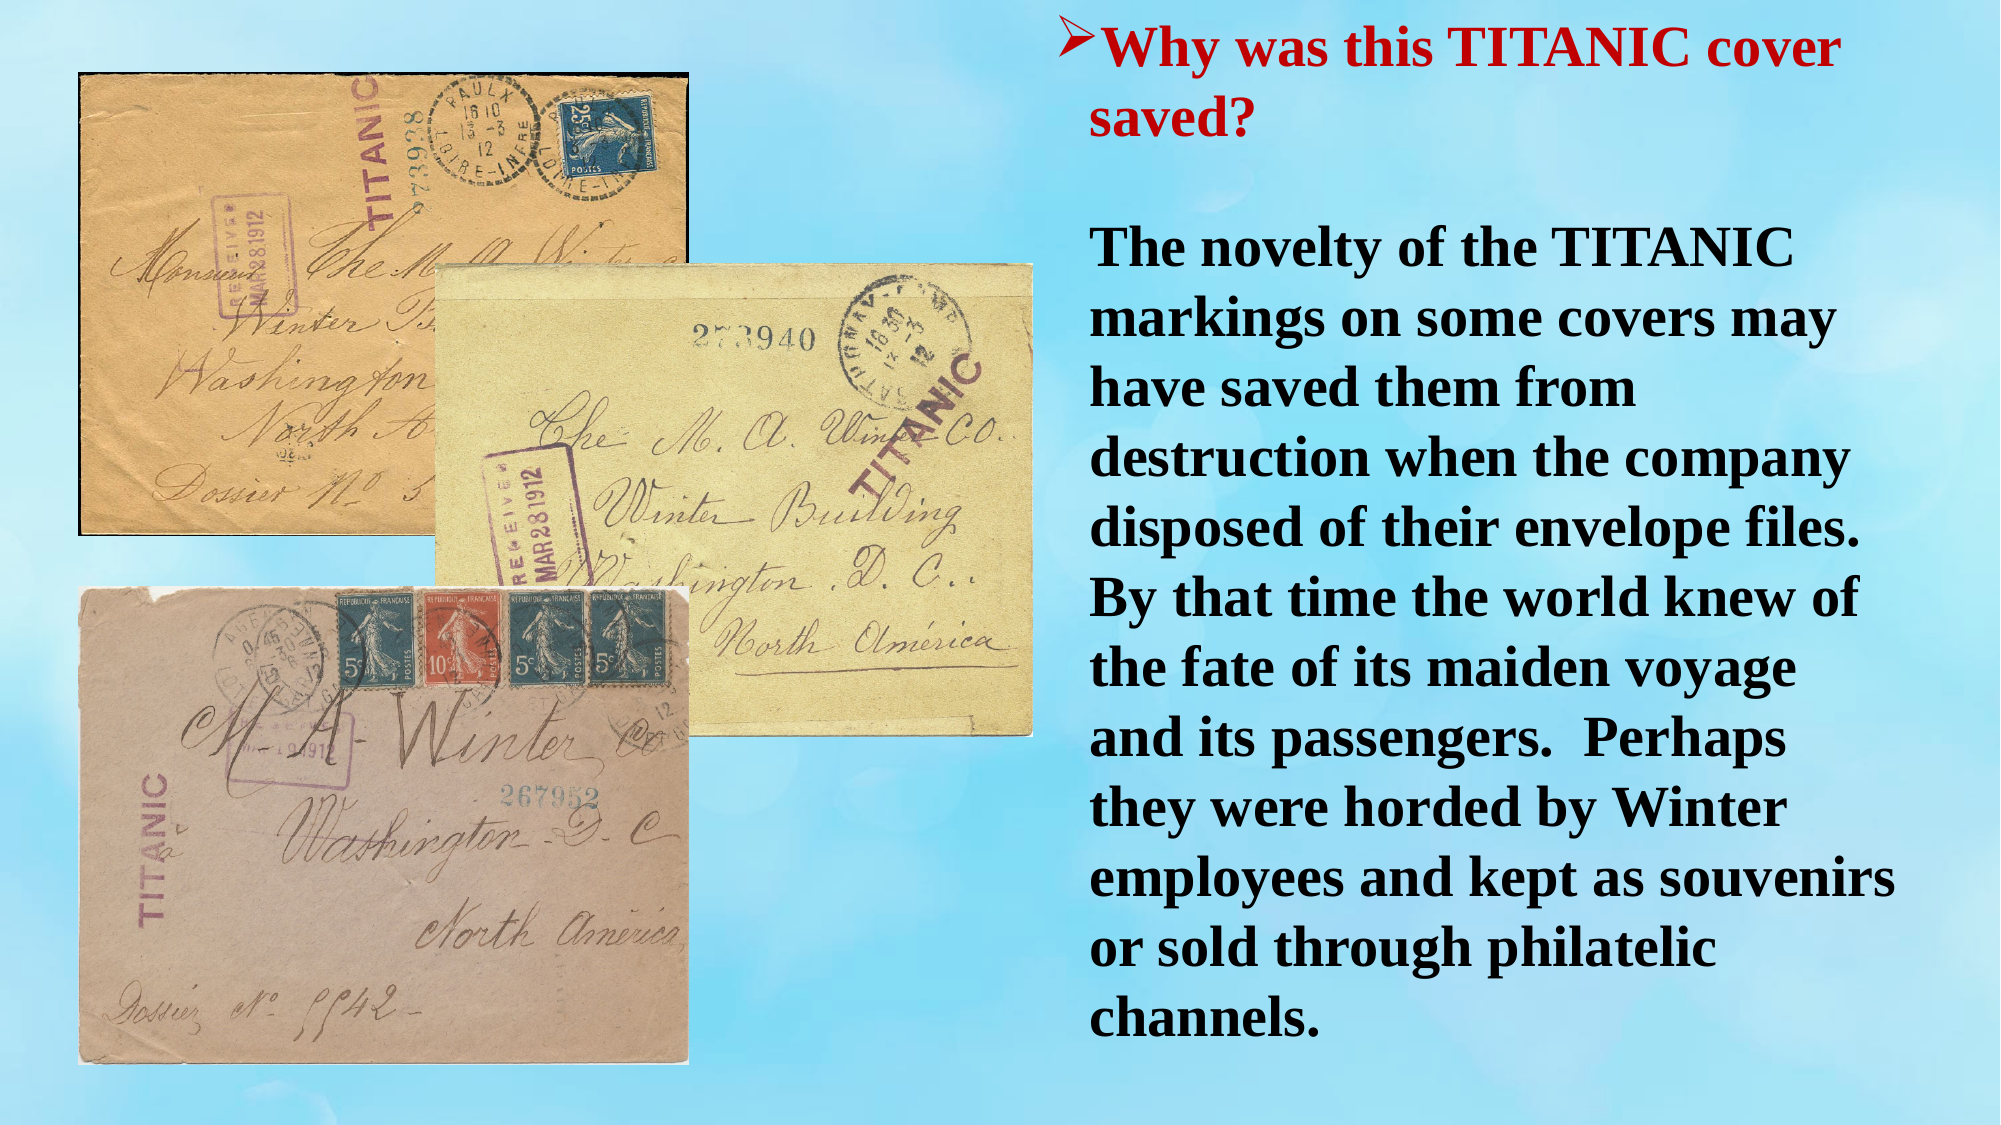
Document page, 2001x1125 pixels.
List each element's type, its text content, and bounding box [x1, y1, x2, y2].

picture [0, 0, 2001, 1125]
title Why was this TITANIC cover saved? The novelty of the TITANIC markings on some covers may have saved them from destruction when the company disposed of their envelope files. By that time the world knew of the fate of its maiden voyage and its passengers. Perhaps they were horded by Winter employees and kept as souvenirs or sold through philatelic channels. [1039, 72, 1914, 1056]
